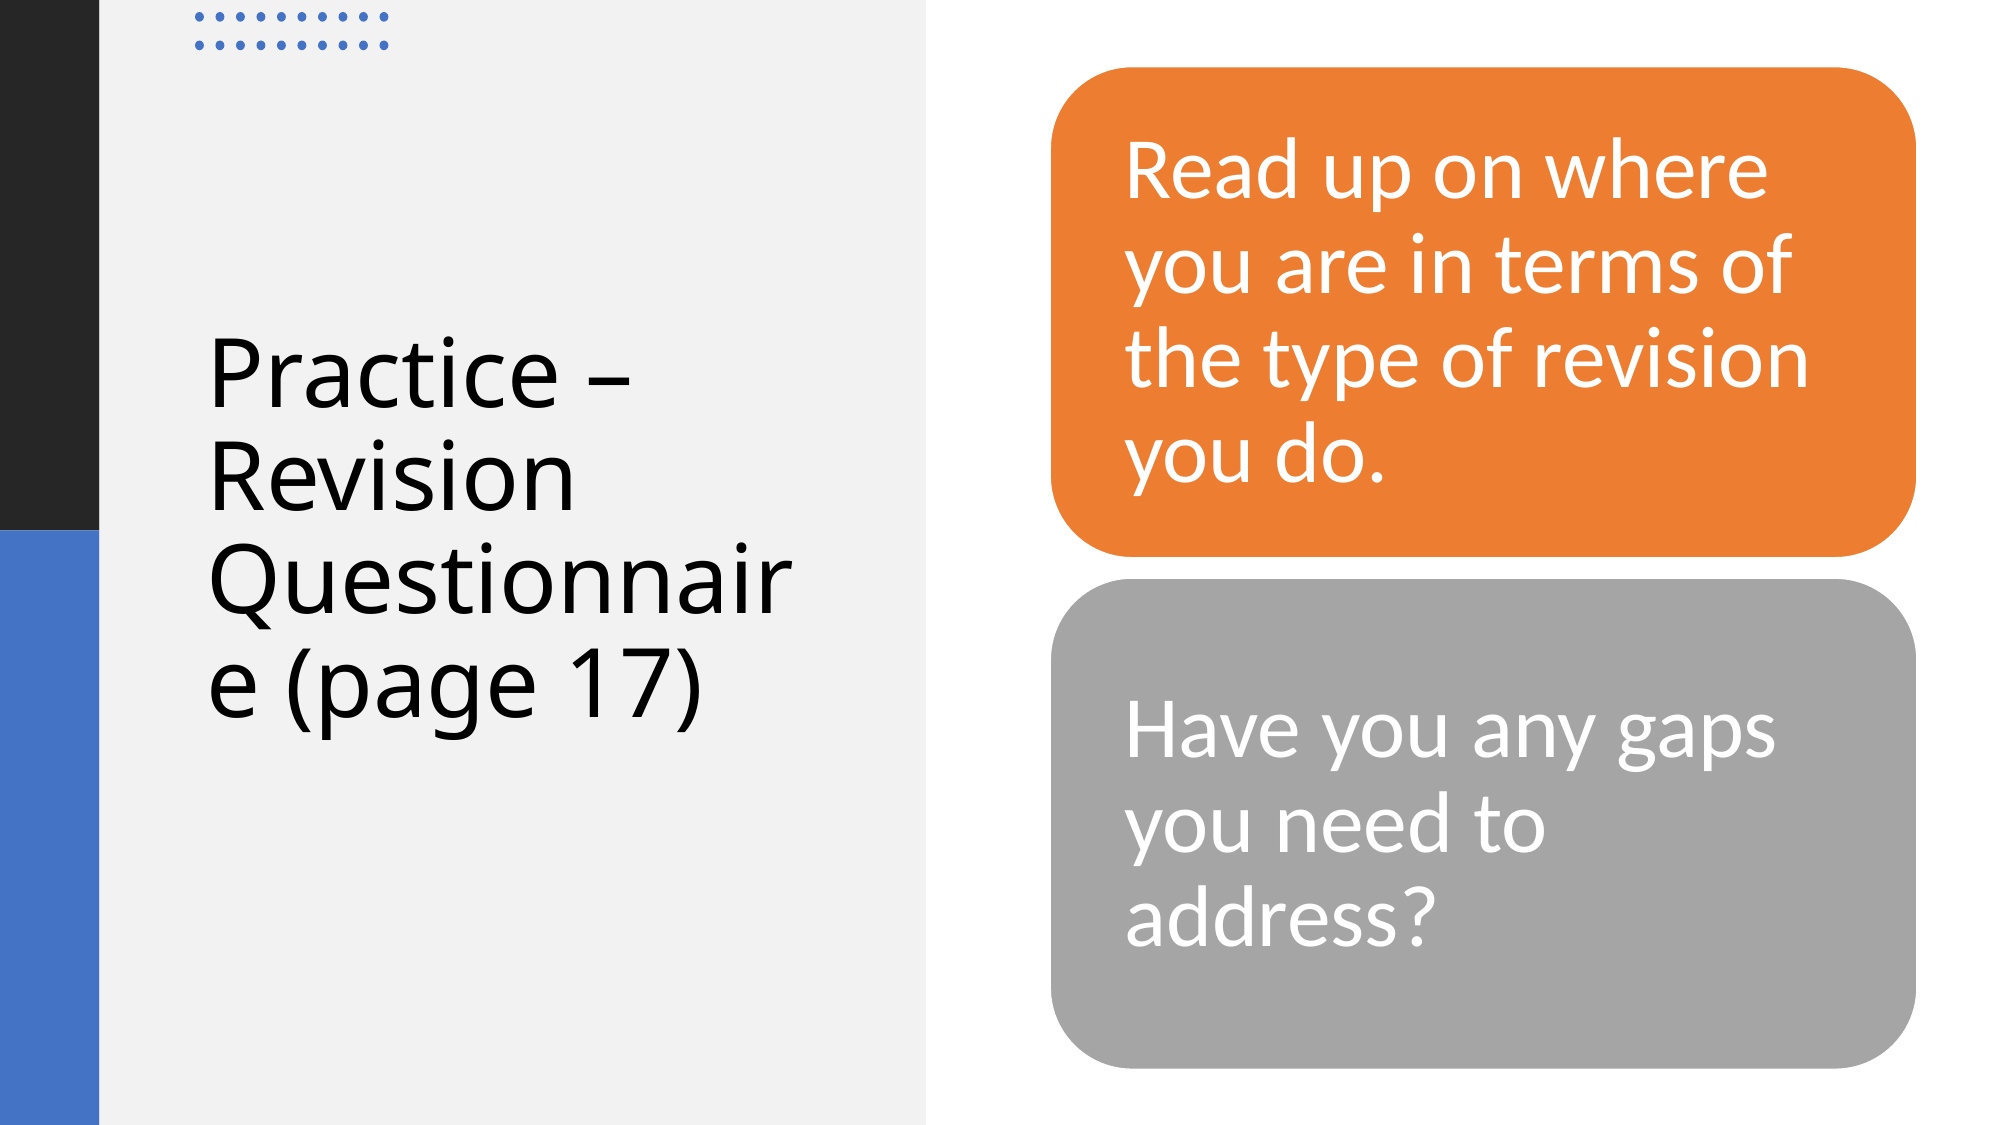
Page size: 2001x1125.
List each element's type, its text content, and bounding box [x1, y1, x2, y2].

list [1049, 62, 1918, 1074]
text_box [194, 11, 389, 51]
text_box [0, 0, 99, 529]
text_box [99, 0, 927, 1125]
text_box [927, 0, 2000, 1125]
title Practice – Revision Questionnaire (page 17) [191, 196, 810, 866]
text_box [0, 529, 99, 1125]
